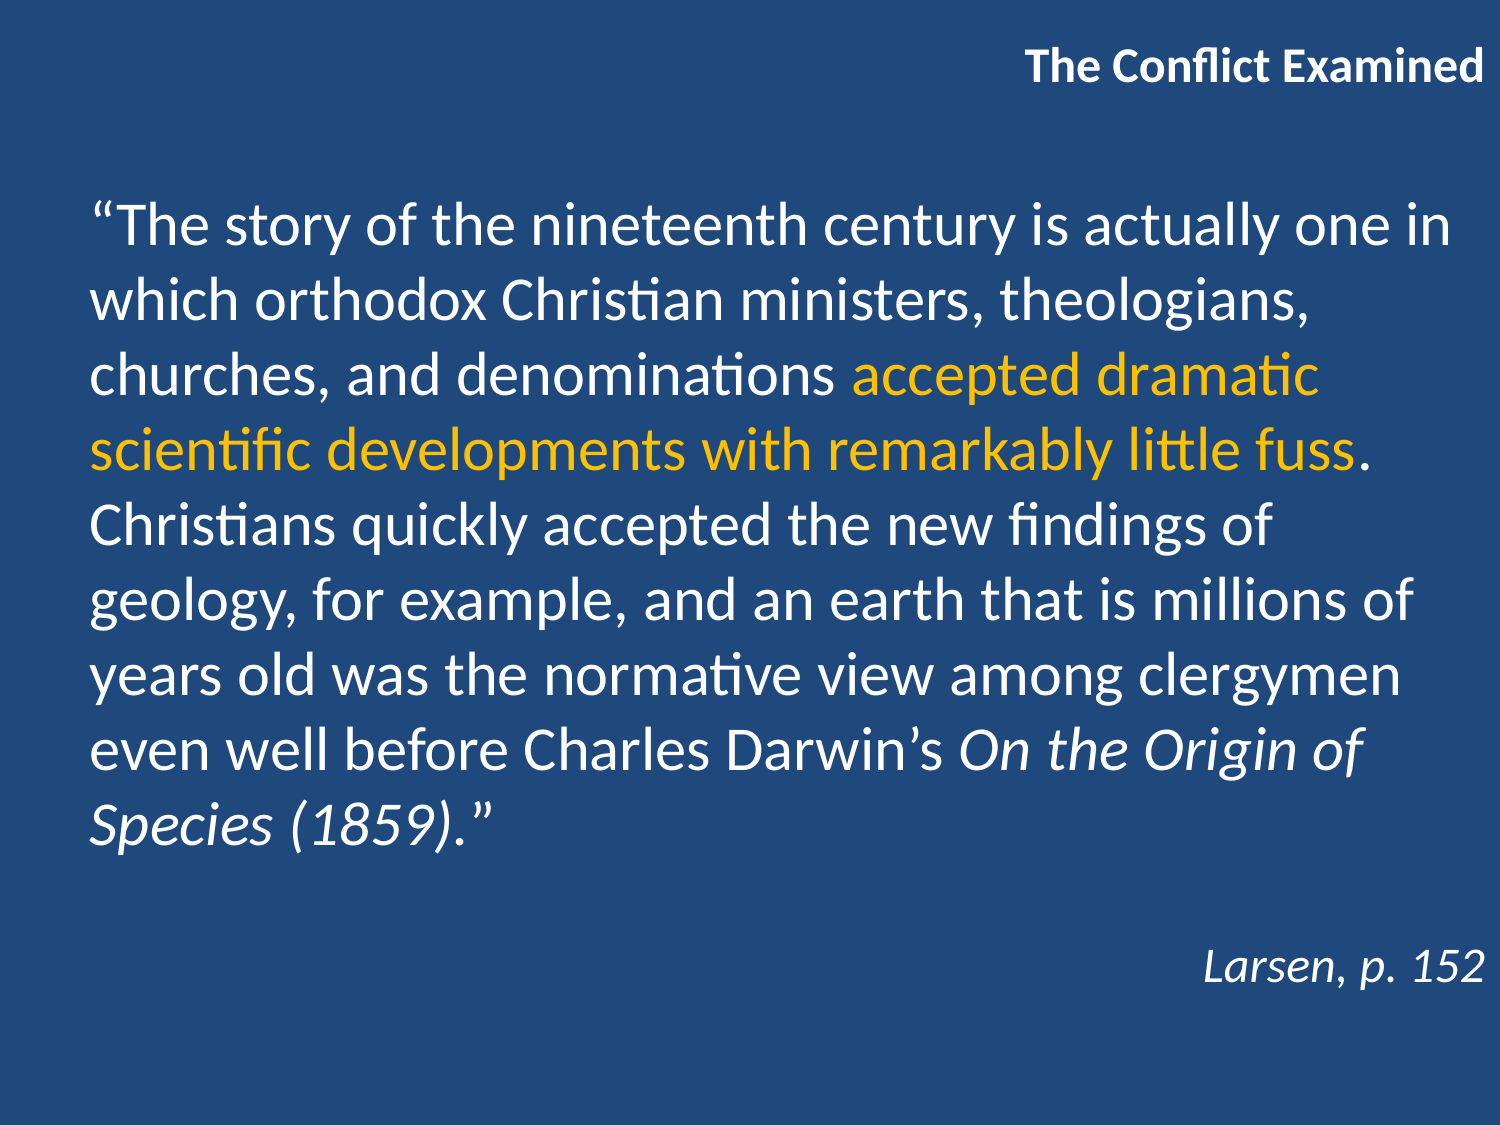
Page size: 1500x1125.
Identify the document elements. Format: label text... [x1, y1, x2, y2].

text_box The Conflict Examined [0, 24, 1500, 100]
text_box “The story of the nineteenth century is actually one in which orthodox Christian ministers, theologians, churches, and denominations accepted dramatic scientific developments with remarkably little fuss. Christians quickly accepted the new findings of geology, for example, and an earth that is millions of years old was the normative view among clergymen even well before Charles Darwin’s On the Origin of Species (1859).” Larsen, p. 152 [0, 176, 1500, 1076]
